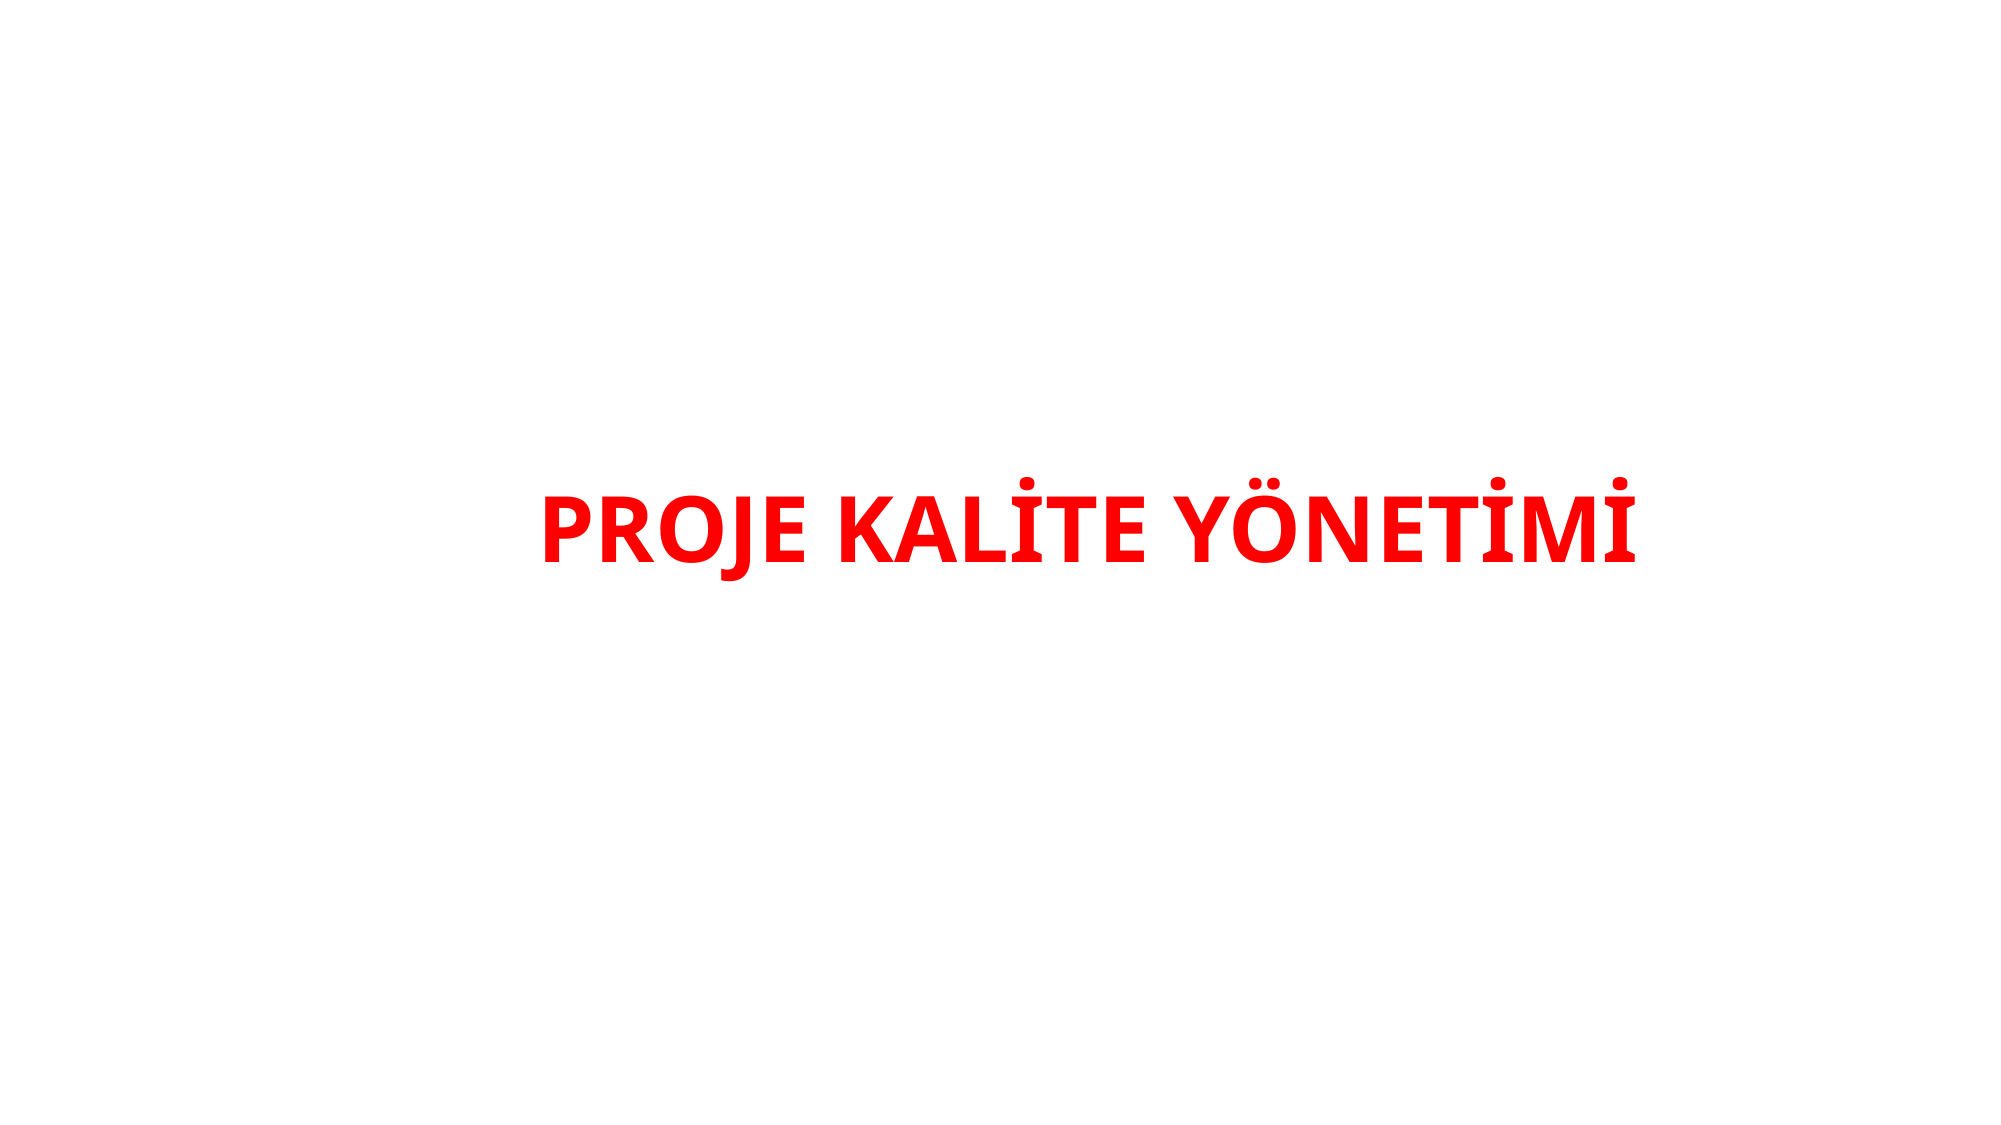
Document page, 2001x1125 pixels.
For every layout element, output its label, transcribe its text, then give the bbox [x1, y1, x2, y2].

title PROJE KALİTE YÖNETİMİ [456, 460, 1720, 591]
